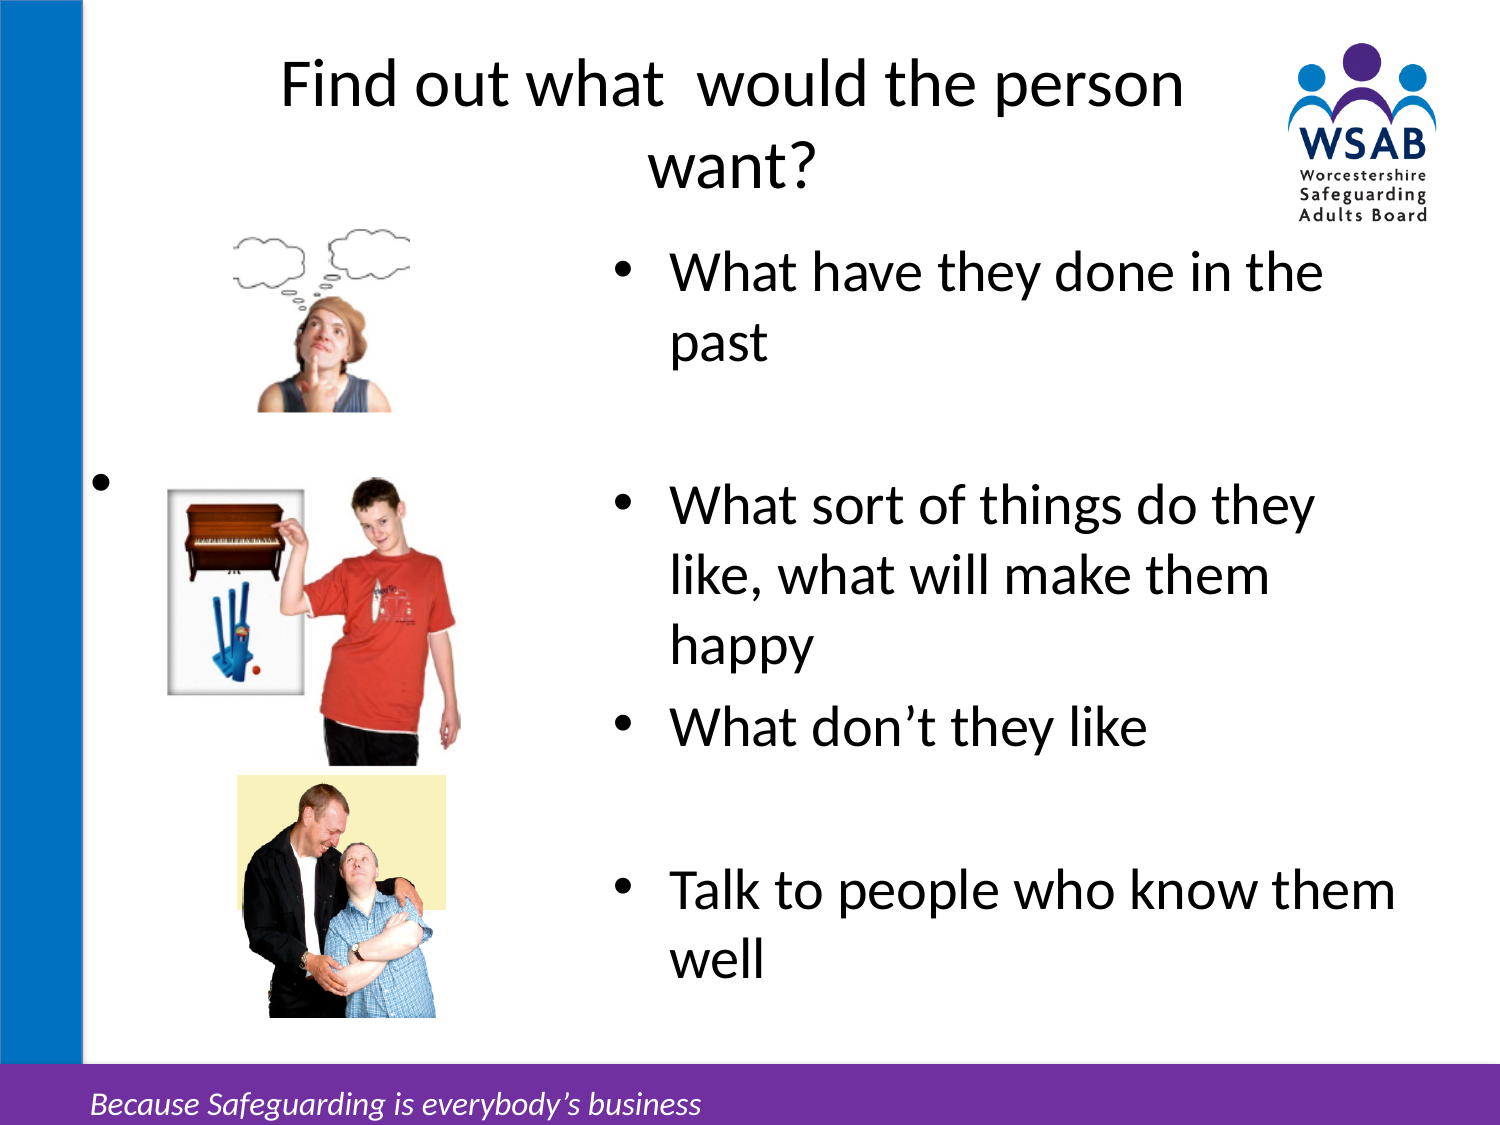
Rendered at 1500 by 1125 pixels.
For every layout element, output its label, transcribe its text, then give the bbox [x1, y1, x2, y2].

text_box Because Safeguarding is everybody’s business [0, 1064, 1500, 1125]
picture [232, 206, 410, 420]
list What have they done in the past What sort of things do they like, what will make them happy What don’t they like Talk to people who know them well [597, 226, 1425, 1013]
text_box [0, 0, 83, 1062]
list Text [75, 262, 597, 1005]
picture [133, 454, 472, 1030]
title Find out what would the person want? [233, 29, 1234, 211]
picture [1274, 39, 1449, 227]
